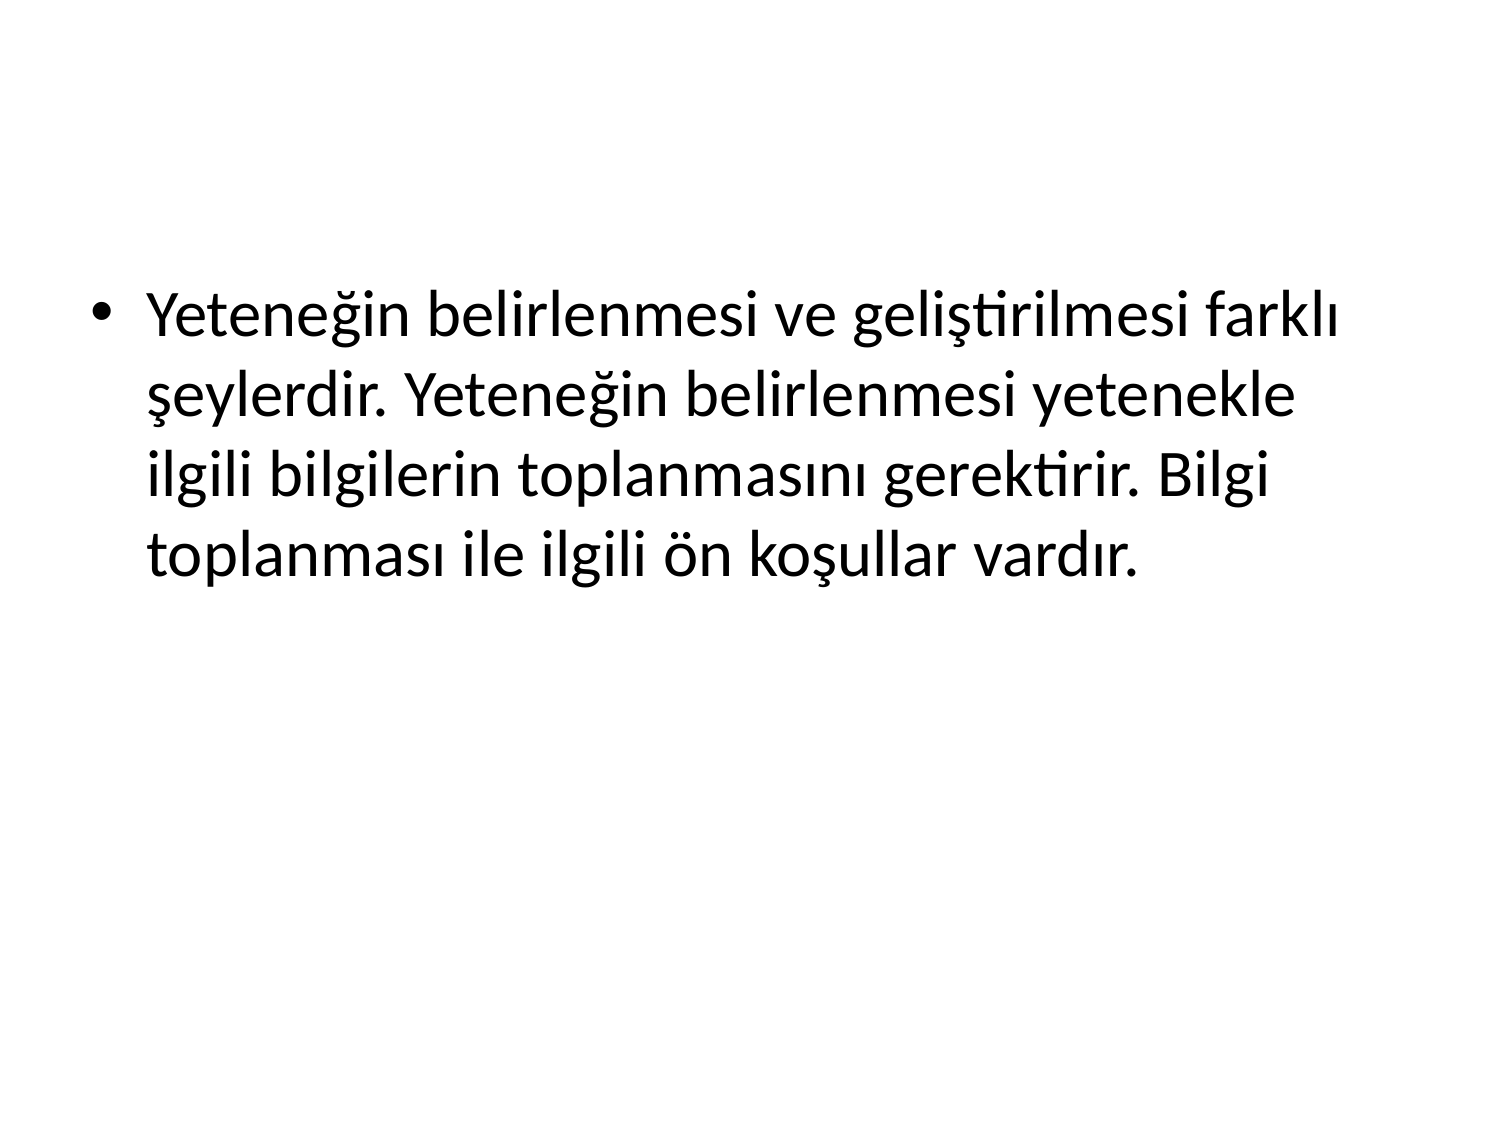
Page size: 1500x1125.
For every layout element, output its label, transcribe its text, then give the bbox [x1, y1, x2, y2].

list Yeteneğin belirlenmesi ve geliştirilmesi farklı şeylerdir. Yeteneğin belirlenmesi yetenekle ilgili bilgilerin toplanmasını gerektirir. Bilgi toplanması ile ilgili ön koşullar vardır. [75, 262, 1425, 1005]
